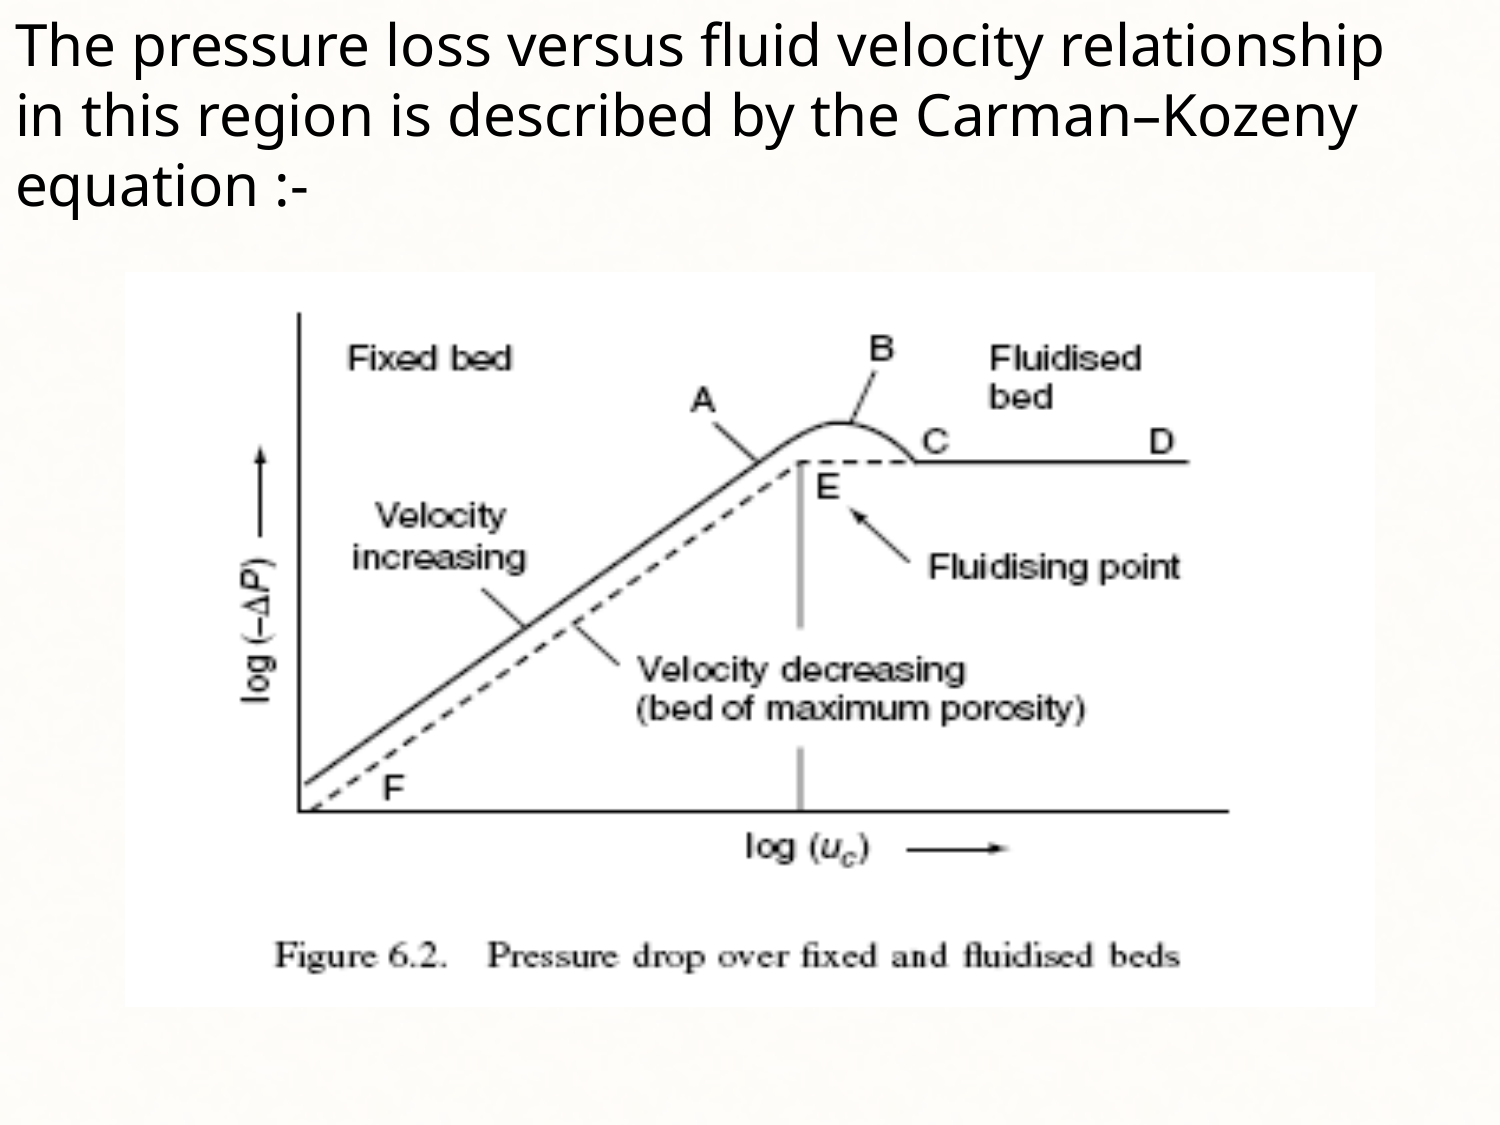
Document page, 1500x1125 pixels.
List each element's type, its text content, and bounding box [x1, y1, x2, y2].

picture [124, 272, 1376, 1007]
text_box The pressure loss versus fluid velocity relationship in this region is described by the Carman–Kozeny equation :- [0, 1, 1463, 226]
